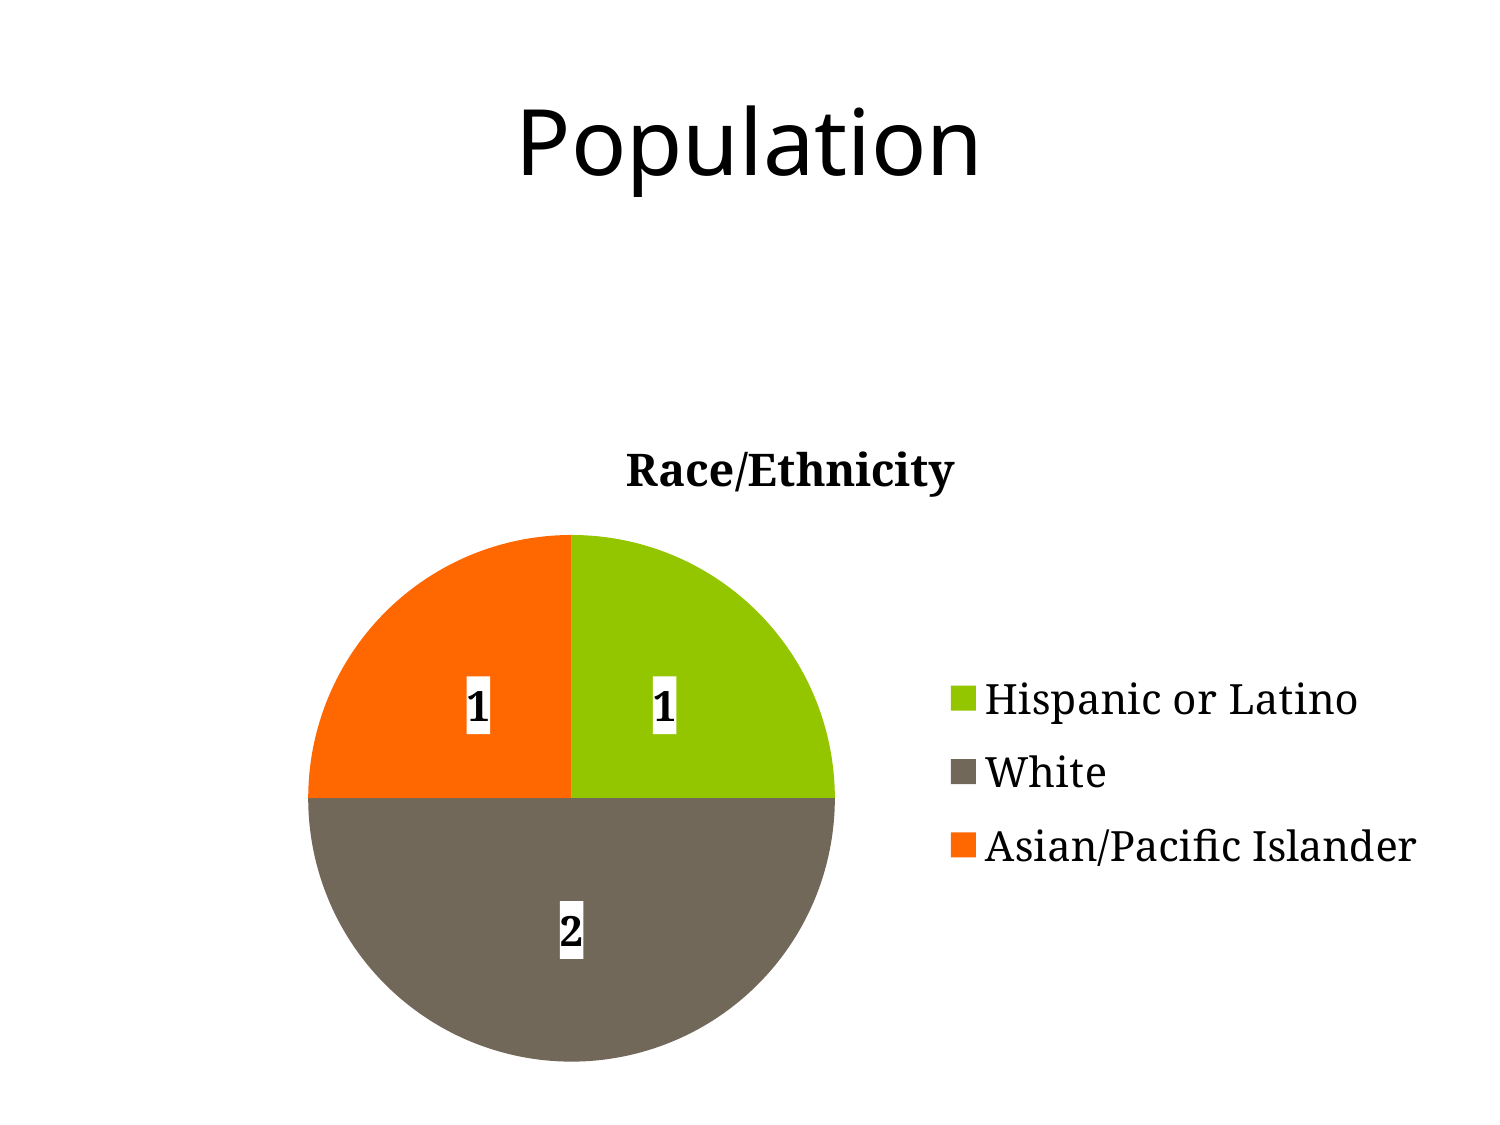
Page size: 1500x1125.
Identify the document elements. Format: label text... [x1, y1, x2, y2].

title Population [75, 45, 1425, 233]
chart [199, 412, 1451, 1076]
